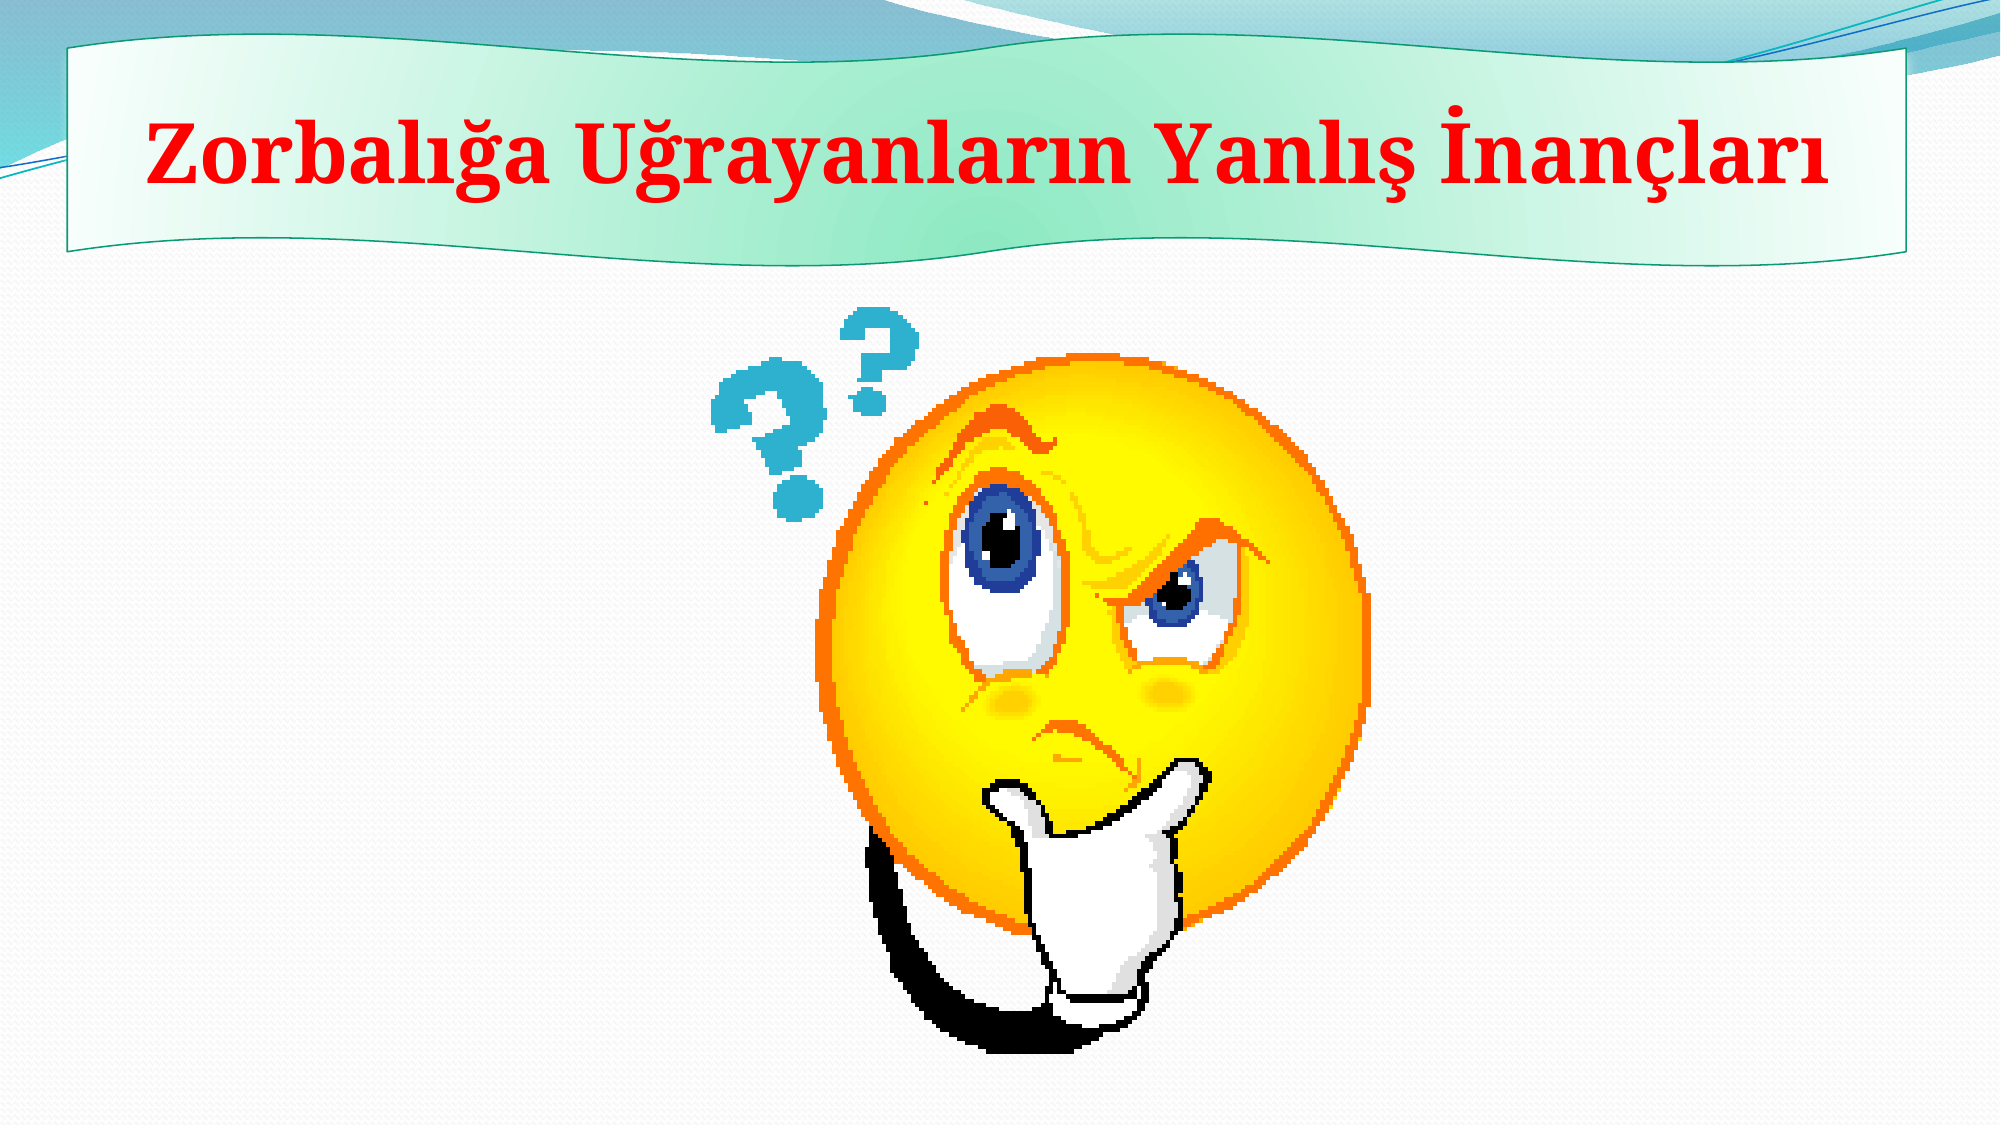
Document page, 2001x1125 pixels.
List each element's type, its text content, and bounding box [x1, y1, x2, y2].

text_box Zorbalığa Uğrayanların Yanlış İnançları [66, 33, 1907, 267]
picture [710, 307, 1371, 1054]
